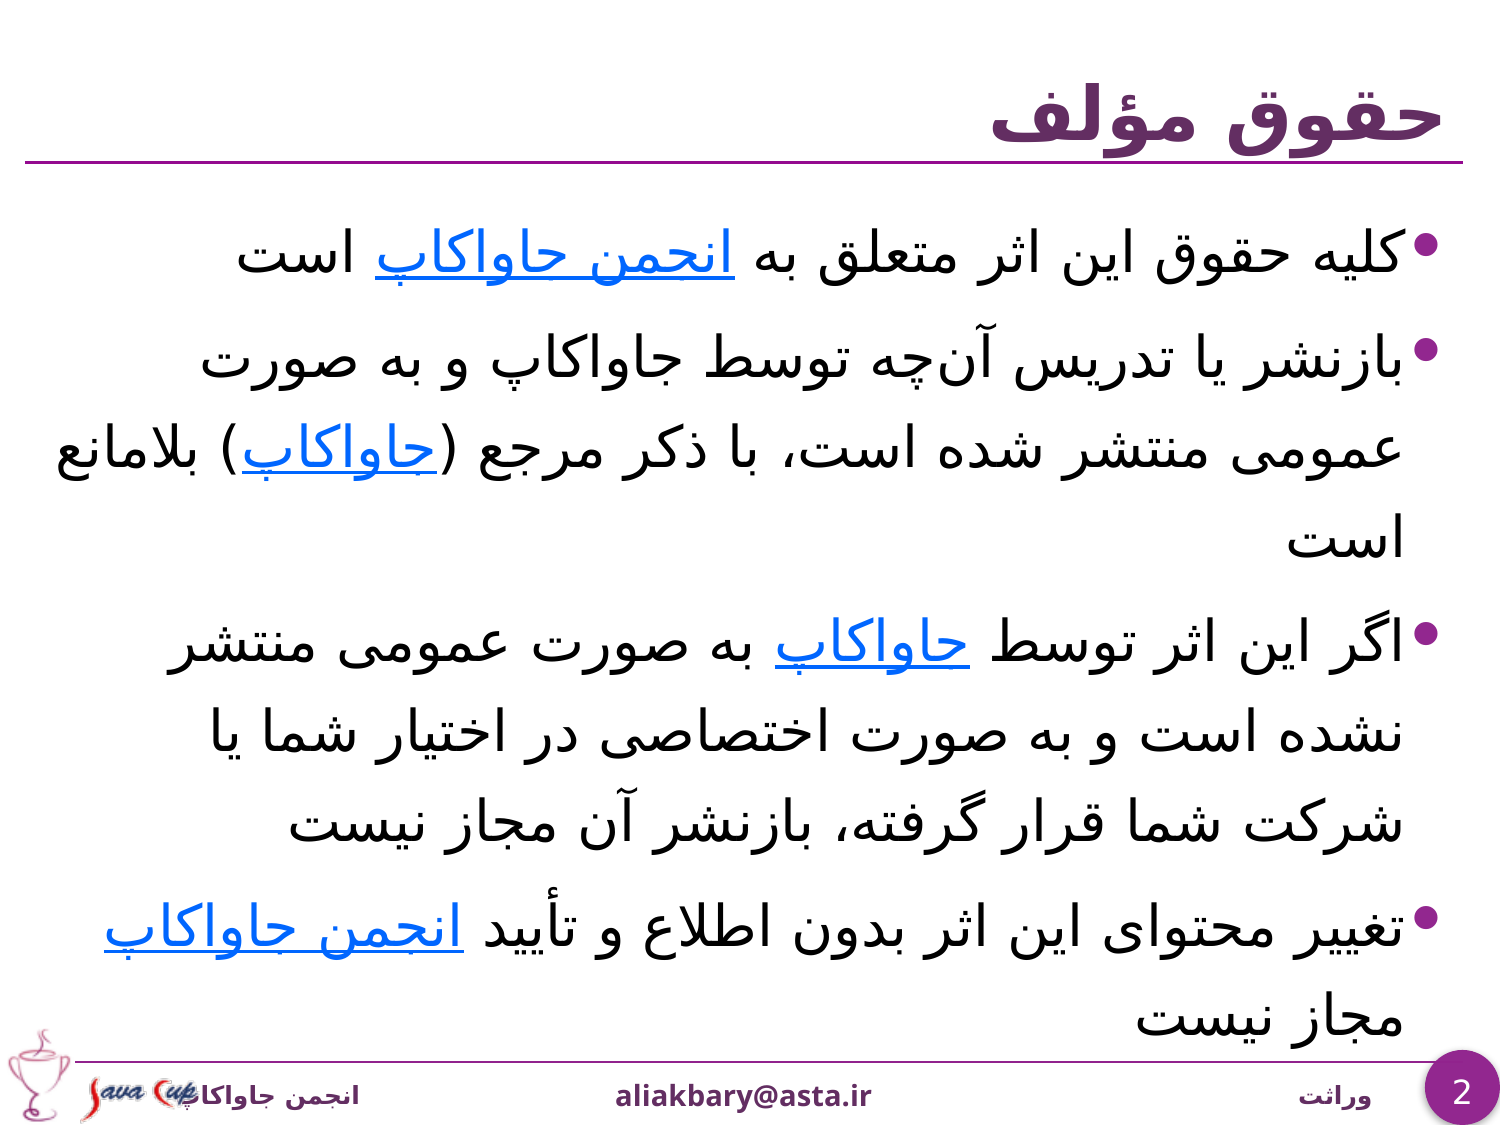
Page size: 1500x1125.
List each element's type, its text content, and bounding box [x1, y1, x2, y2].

picture [79, 1076, 200, 1125]
title حقوق مؤلف [24, 37, 1463, 163]
list کلیه حقوق این اثر متعلق به انجمن جاواکاپ است بازنشر یا تدریس آن‌چه توسط جاواکاپ و به صورت عمومی منتشر شده است، با ذکر مرجع (جاواکاپ) بلامانع است اگر این اثر توسط جاواکاپ به صورت عمومی منتشر نشده است و به صورت اختصاصی در اختیار شما یا شرکت شما قرار گرفته، بازنشر آن مجاز نیست تغییر محتوای این اثر بدون اطلاع و تأیید انجمن جاواکاپ مجاز نیست [24, 187, 1463, 1063]
picture [6, 1028, 75, 1125]
